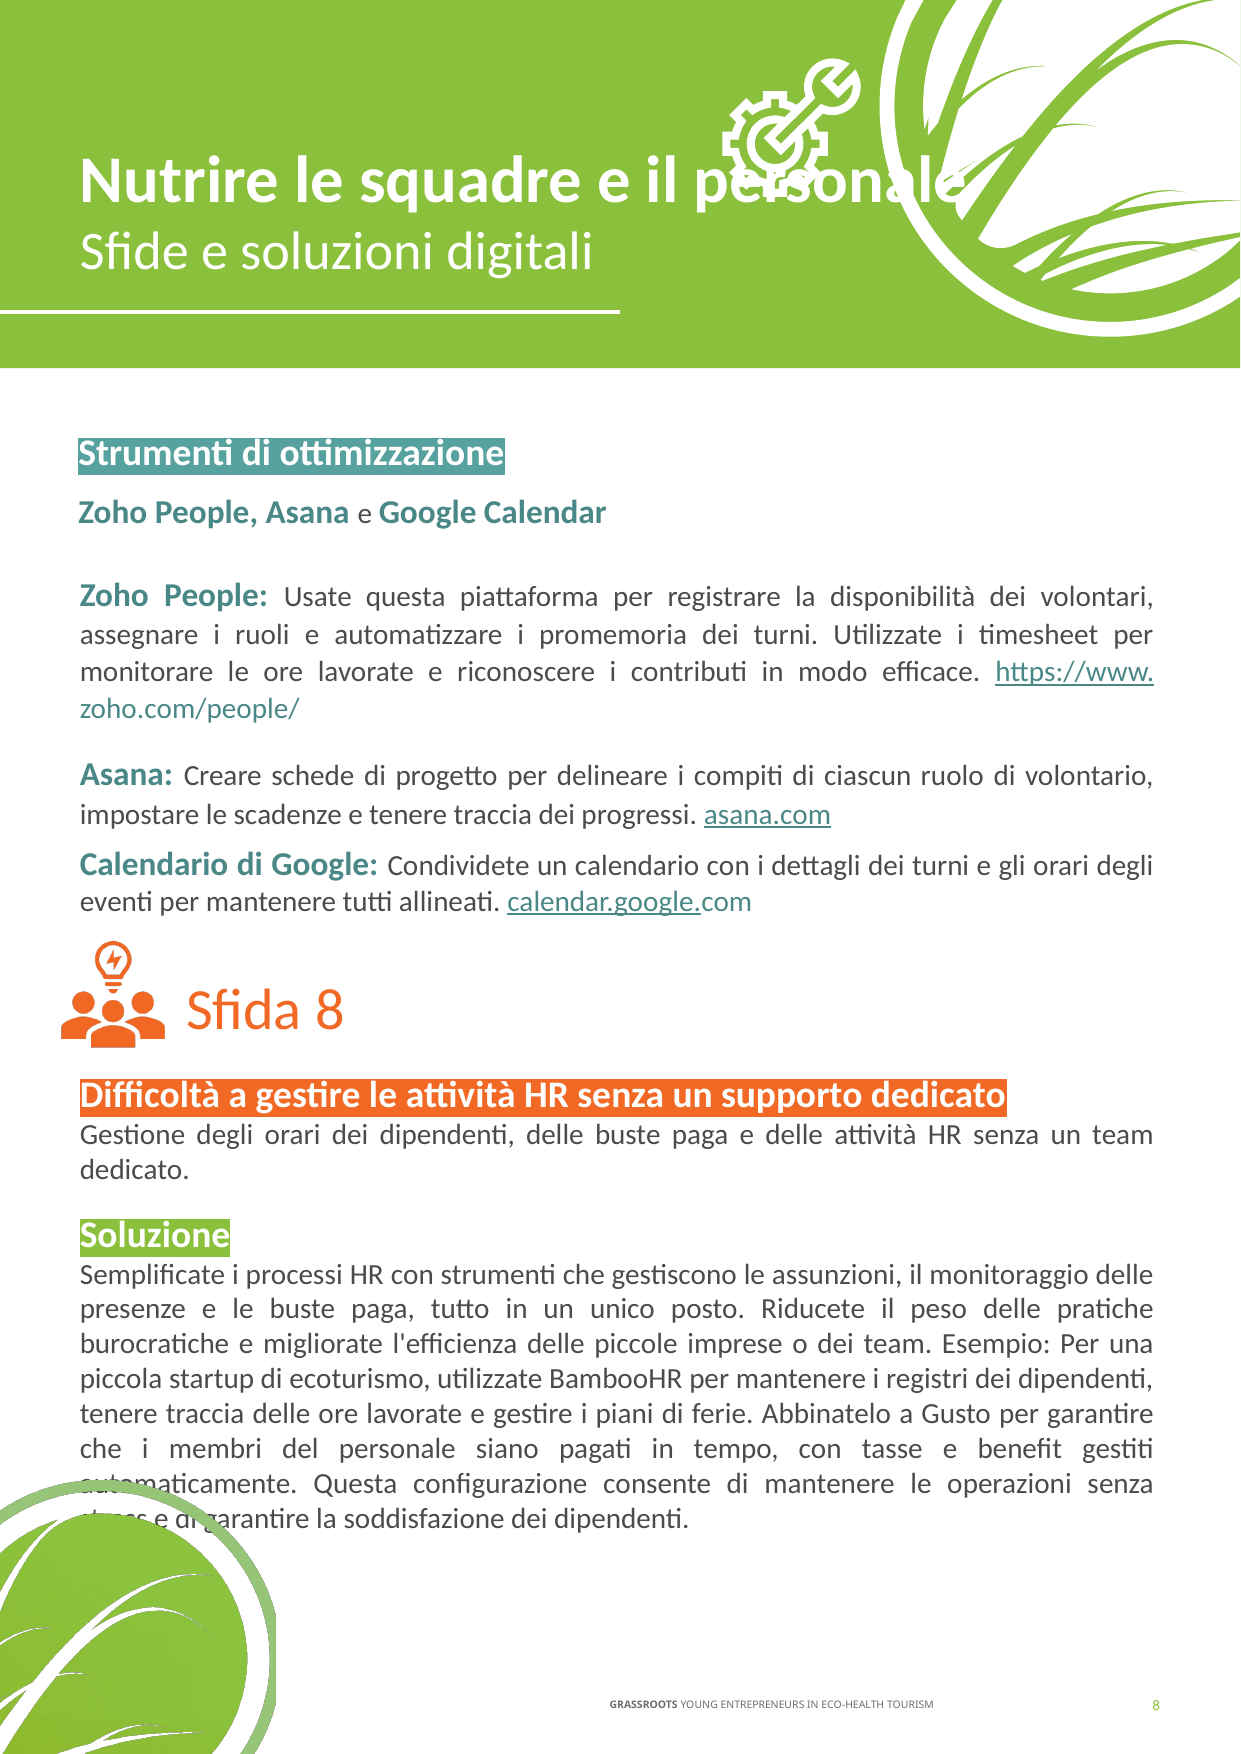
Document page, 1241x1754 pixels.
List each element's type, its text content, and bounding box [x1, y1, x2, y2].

text_box [0, 1136, 567, 1754]
text_box [722, 58, 861, 197]
picture [0, 926, 626, 1136]
picture [0, 1479, 277, 1754]
text_box Strumenti di ottimizzazione Zoho People, Asana e Google Calendar [63, 420, 1168, 550]
text_box Sfida 8 [187, 962, 555, 1050]
slide_number ‹#› [1125, 1666, 1187, 1743]
text_box Difficoltà a gestire le attività HR senza un supporto dedicato Gestione degli orari dei dipendenti, delle buste paga e delle attività HR senza un team dedicato. Soluzione Semplificate i processi HR con strumenti che gestiscono le assunzioni, il monitoraggio delle presenze e le buste paga, tutto in un unico posto. Riducete il peso delle pratiche burocratiche e migliorate l'efficienza delle piccole imprese o dei team. Esempio: Per una piccola startup di ecoturismo, utilizzate BambooHR per mantenere i registri dei dipendenti, tenere traccia delle ore lavorate e gestire i piani di ferie. Abbinatelo a Gusto per garantire che i membri del personale siano pagati in tempo, con tasse e benefit gestiti automaticamente. Questa configurazione consente di mantenere le operazioni senza stress e di garantire la soddisfazione dei dipendenti. [64, 1062, 1170, 1394]
picture [567, 1394, 626, 1754]
text_box Zoho People: Usate questa piattaforma per registrare la disponibilità dei volontari, assegnare i ruoli e automatizzare i promemoria dei turni. Utilizzate i timesheet per monitorare le ore lavorate e riconoscere i contributi in modo efficace. https://www.zoho.com/people/ Asana: Creare schede di progetto per delineare i compiti di ciascun ruolo di volontario, impostare le scadenze e tenere traccia dei progressi. asana.com Calendario di Google: Condividete un calendario con i dettagli dei turni e gli orari degli eventi per mantenere tutti allineati. calendar.google.com [64, 562, 1170, 904]
text_box Nutrire le squadre e il personale Sfide e soluzioni digitali [64, 127, 984, 237]
